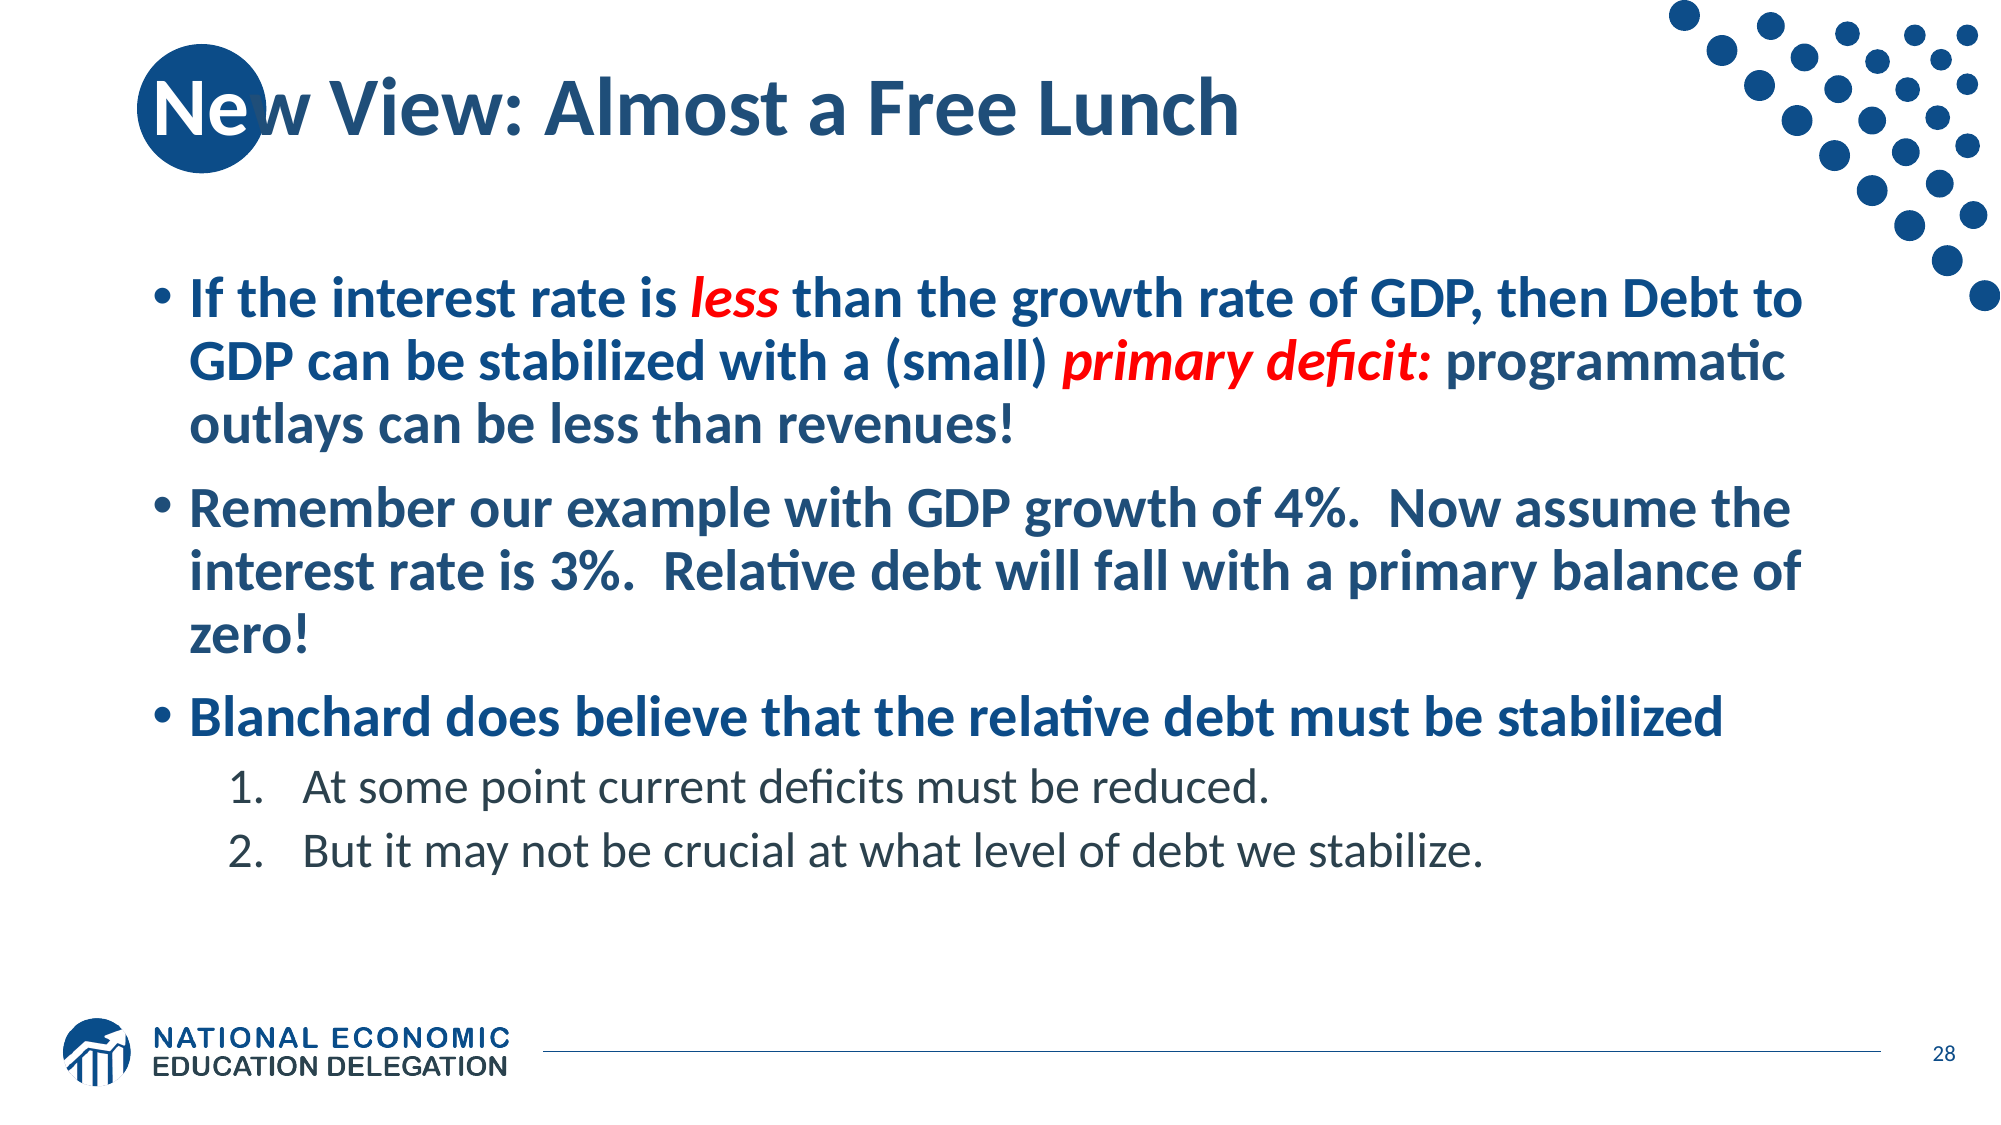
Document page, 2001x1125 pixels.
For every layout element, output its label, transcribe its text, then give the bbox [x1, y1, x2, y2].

list If the interest rate is less than the growth rate of GDP, then Debt to GDP can be stabilized with a (small) primary deficit: programmatic outlays can be less than revenues! Remember our example with GDP growth of 4%. Now assume the interest rate is 3%. Relative debt will fall with a primary balance of zero! Blanchard does believe that the relative debt must be stabilized At some point current deficits must be reduced. But it may not be crucial at what level of debt we stabilize. [137, 257, 1863, 972]
picture [55, 1013, 520, 1091]
slide_number 28 [1521, 1022, 1972, 1082]
title New View: Almost a Free Lunch [137, 0, 1863, 218]
